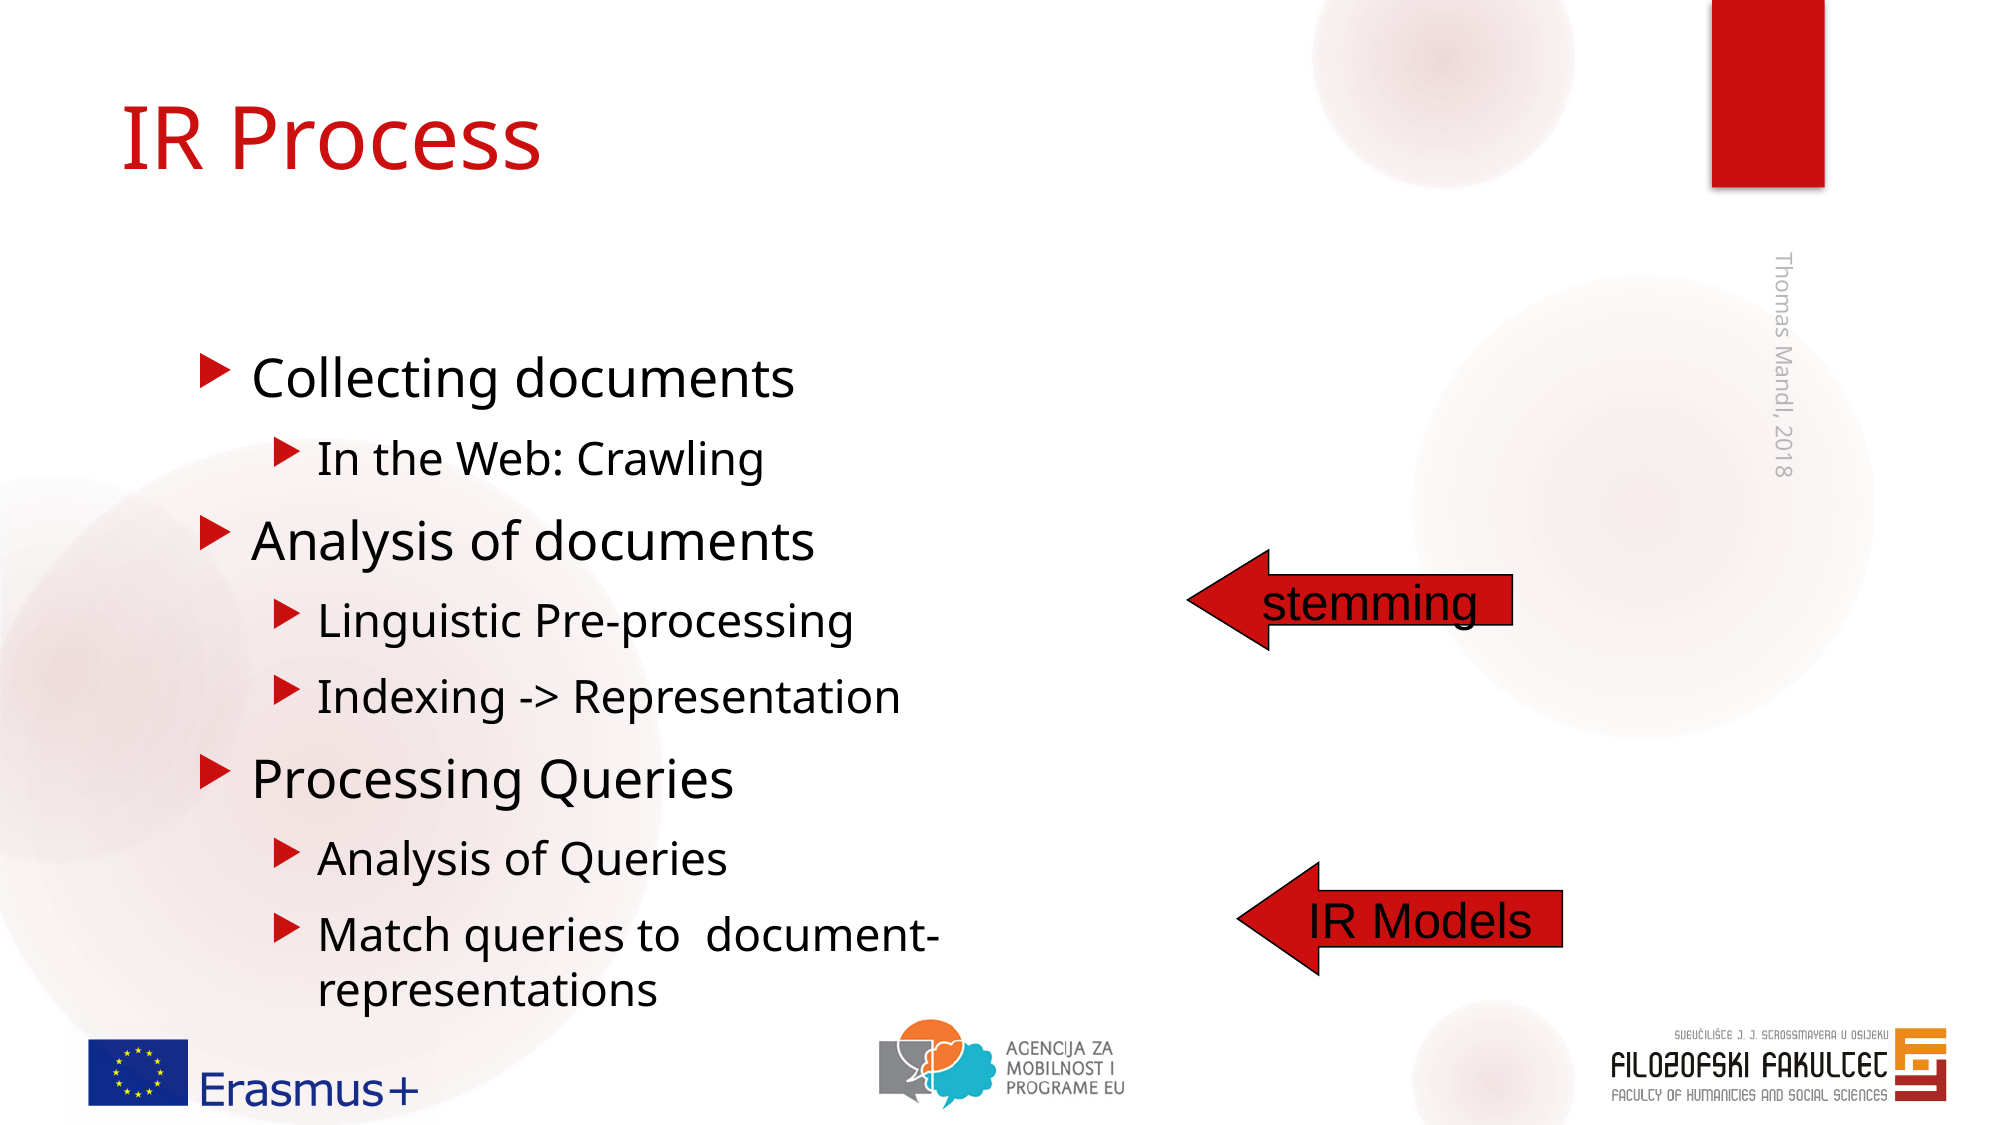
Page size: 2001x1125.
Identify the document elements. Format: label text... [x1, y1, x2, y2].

picture [1610, 1017, 1951, 1112]
text_box IR Models [1237, 862, 1563, 976]
title IR Process [106, 74, 1649, 304]
list Collecting documents In the Web: Crawling Analysis of documents Linguistic Pre-processing Indexing -> Representation Processing Queries Analysis of Queries Match queries to document- representations [181, 336, 1649, 1025]
footer Thomas Mandl, 2018 [1760, 237, 1811, 871]
text_box stemming [1187, 549, 1513, 650]
picture [879, 1025, 1140, 1125]
picture [69, 1020, 437, 1125]
